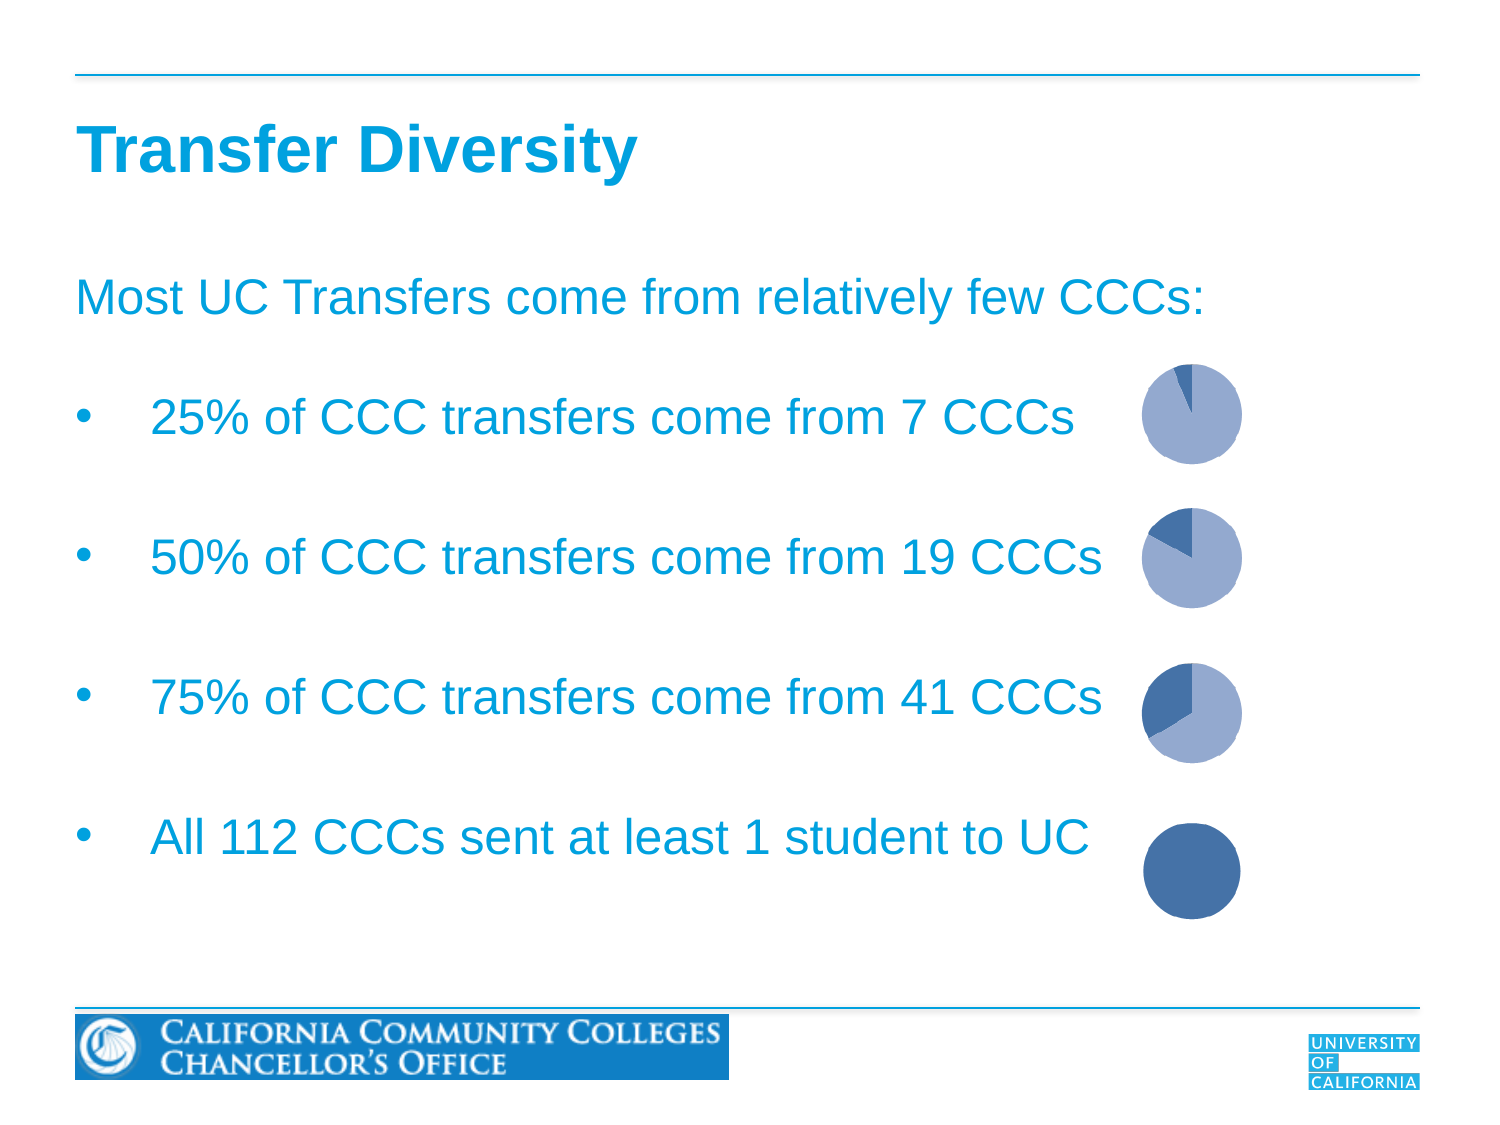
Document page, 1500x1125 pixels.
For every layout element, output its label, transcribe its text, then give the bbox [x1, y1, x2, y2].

picture [75, 1013, 730, 1080]
text_box Transfer Diversity [76, 106, 1421, 187]
list Most UC Transfers come from relatively few CCCs: 25% of CCC transfers come from 7 CCCs 50% of CCC transfers come from 19 CCCs 75% of CCC transfers come from 41 CCCs All 112 CCCs sent at least 1 student to UC [75, 264, 1282, 896]
picture [1120, 342, 1264, 940]
